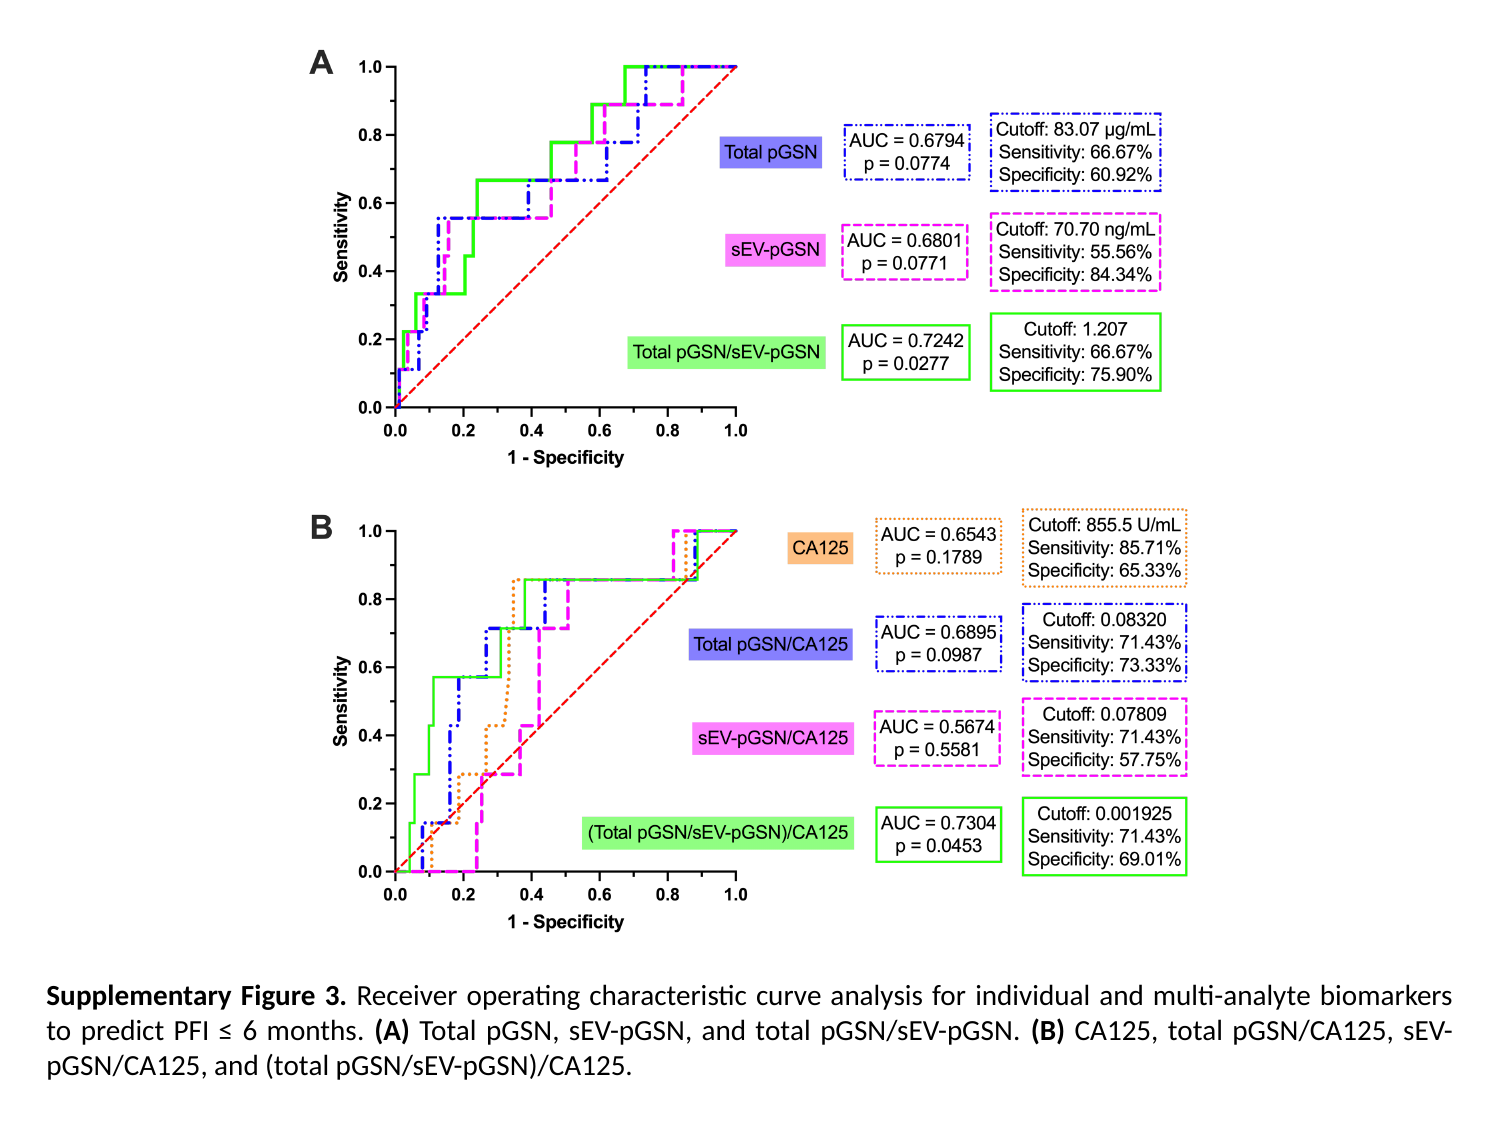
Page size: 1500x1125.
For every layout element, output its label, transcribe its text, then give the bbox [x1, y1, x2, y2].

text_box Supplementary Figure 3. Receiver operating characteristic curve analysis for individual and multi-analyte biomarkers to predict PFI ≤ 6 months. (A) Total pGSN, sEV-pGSN, and total pGSN/sEV-pGSN. (B) CA125, total pGSN/CA125, sEV-pGSN/CA125, and (total pGSN/sEV-pGSN)/CA125. [31, 969, 1469, 1089]
picture [301, 34, 1199, 951]
